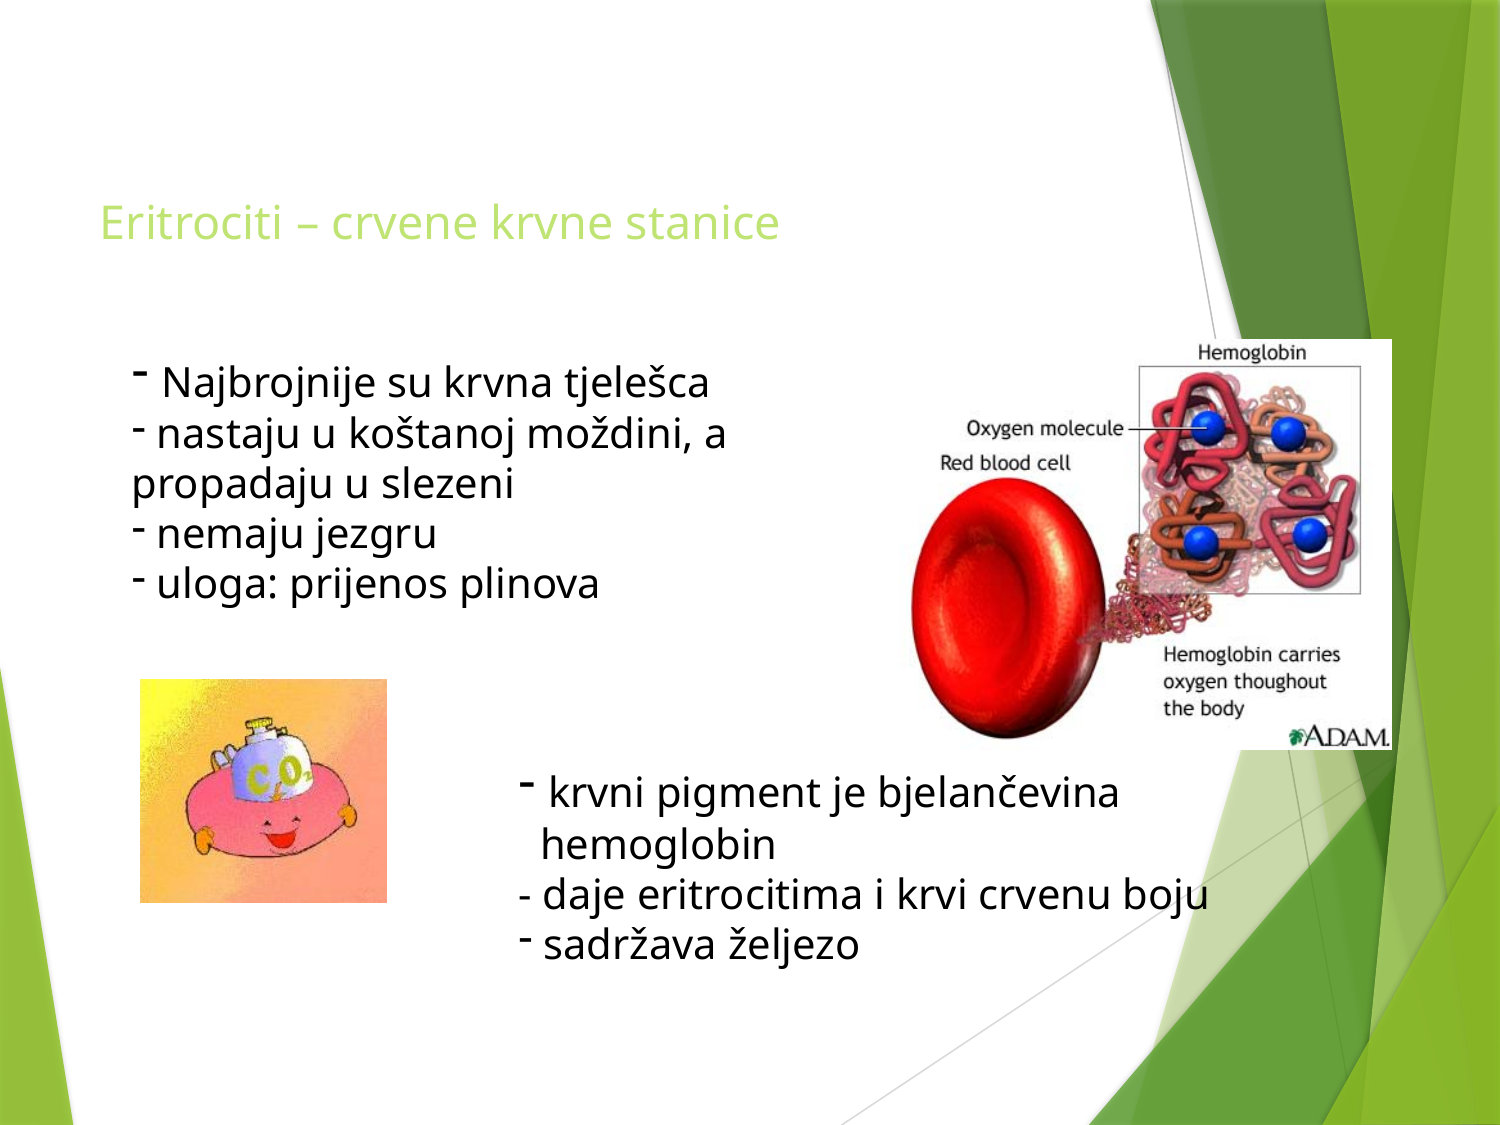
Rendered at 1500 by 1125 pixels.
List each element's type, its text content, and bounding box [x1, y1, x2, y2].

title Eritrociti – crvene krvne stanice [75, 93, 1438, 258]
text_box Najbrojnije su krvna tjelešca nastaju u koštanoj moždini, a propadaju u slezeni nemaju jezgru uloga: prijenos plinova [117, 339, 817, 720]
picture [140, 679, 388, 903]
text_box krvni pigment je bjelančevina hemoglobin - daje eritrocitima i krvi crvenu boju sadržava željezo [503, 750, 1371, 975]
picture [878, 339, 1392, 751]
